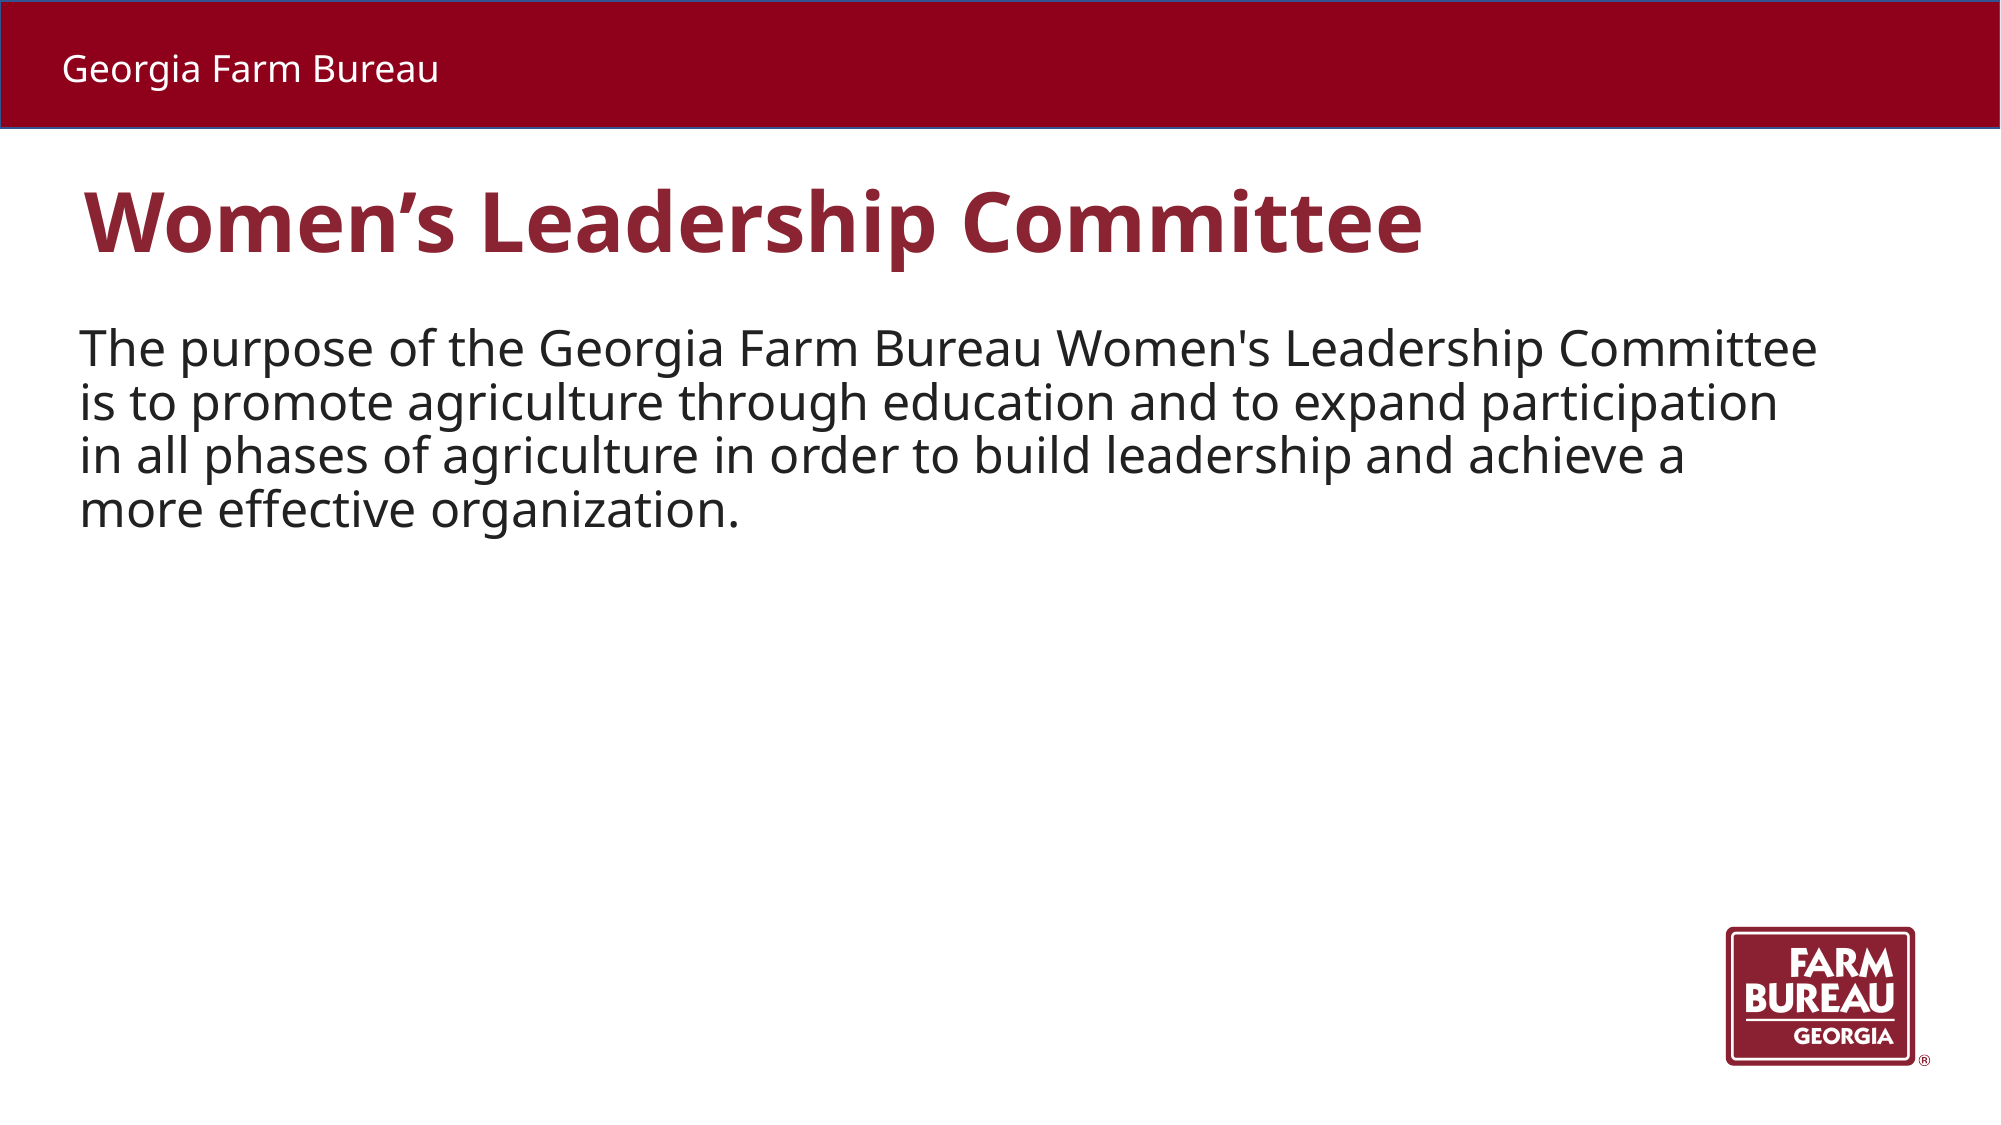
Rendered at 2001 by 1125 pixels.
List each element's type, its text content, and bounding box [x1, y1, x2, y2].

text_box Women’s Leadership Committee [69, 173, 1795, 315]
text_box The purpose of the Georgia Farm Bureau Women's Leadership Committee is to promote agriculture through education and to expand participation in all phases of agriculture in order to build leadership and achieve a more effective organization. [64, 315, 1835, 1014]
picture [1720, 921, 1935, 1071]
